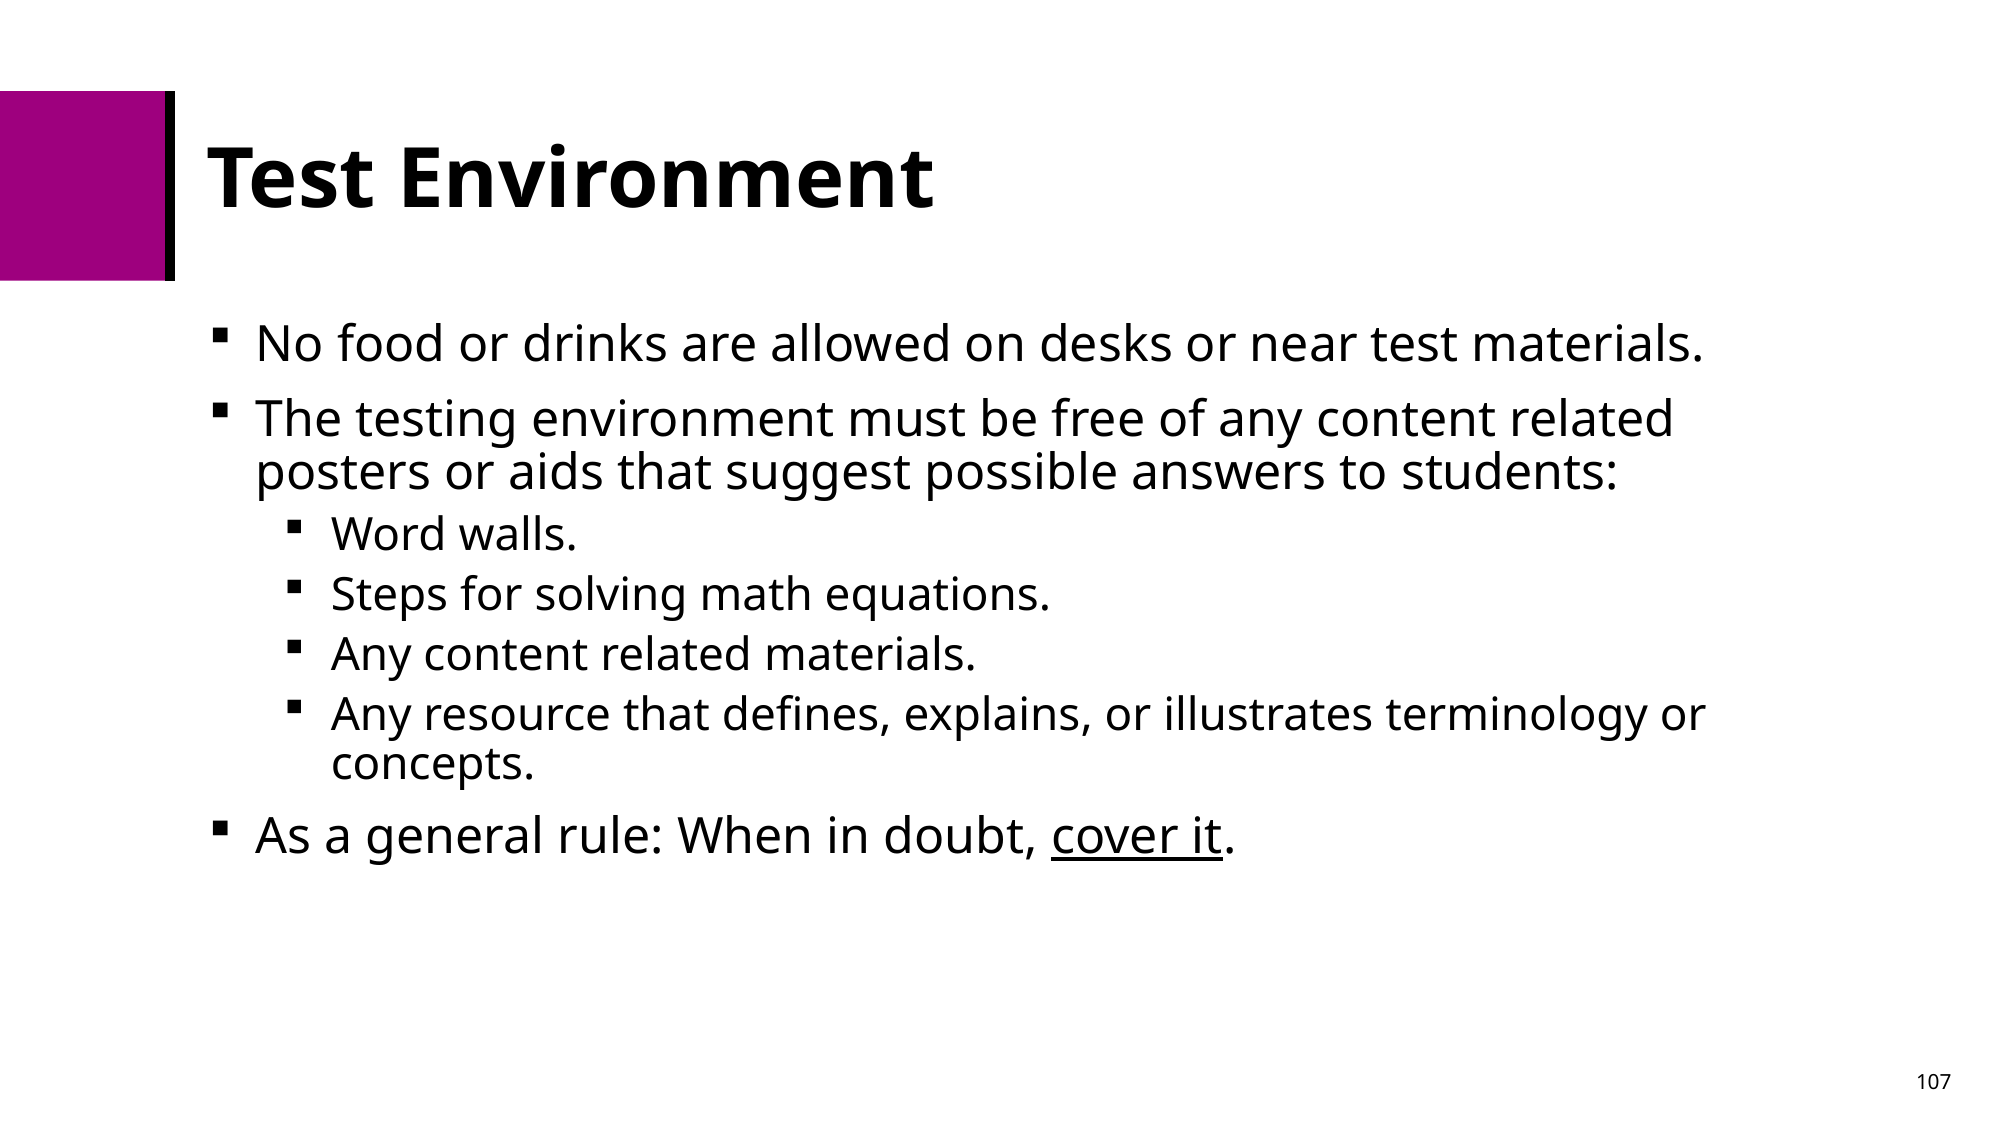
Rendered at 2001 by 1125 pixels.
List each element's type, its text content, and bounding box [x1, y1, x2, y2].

slide_number 107 [1510, 1064, 1961, 1125]
title Test Environment [194, 93, 1830, 278]
list No food or drinks are allowed on desks or near test materials. The testing environment must be free of any content related posters or aids that suggest possible answers to students: Word walls. Steps for solving math equations. Any content related materials. Any resource that defines, explains, or illustrates terminology or concepts. As a general rule: When in doubt, cover it. [194, 310, 1831, 1045]
